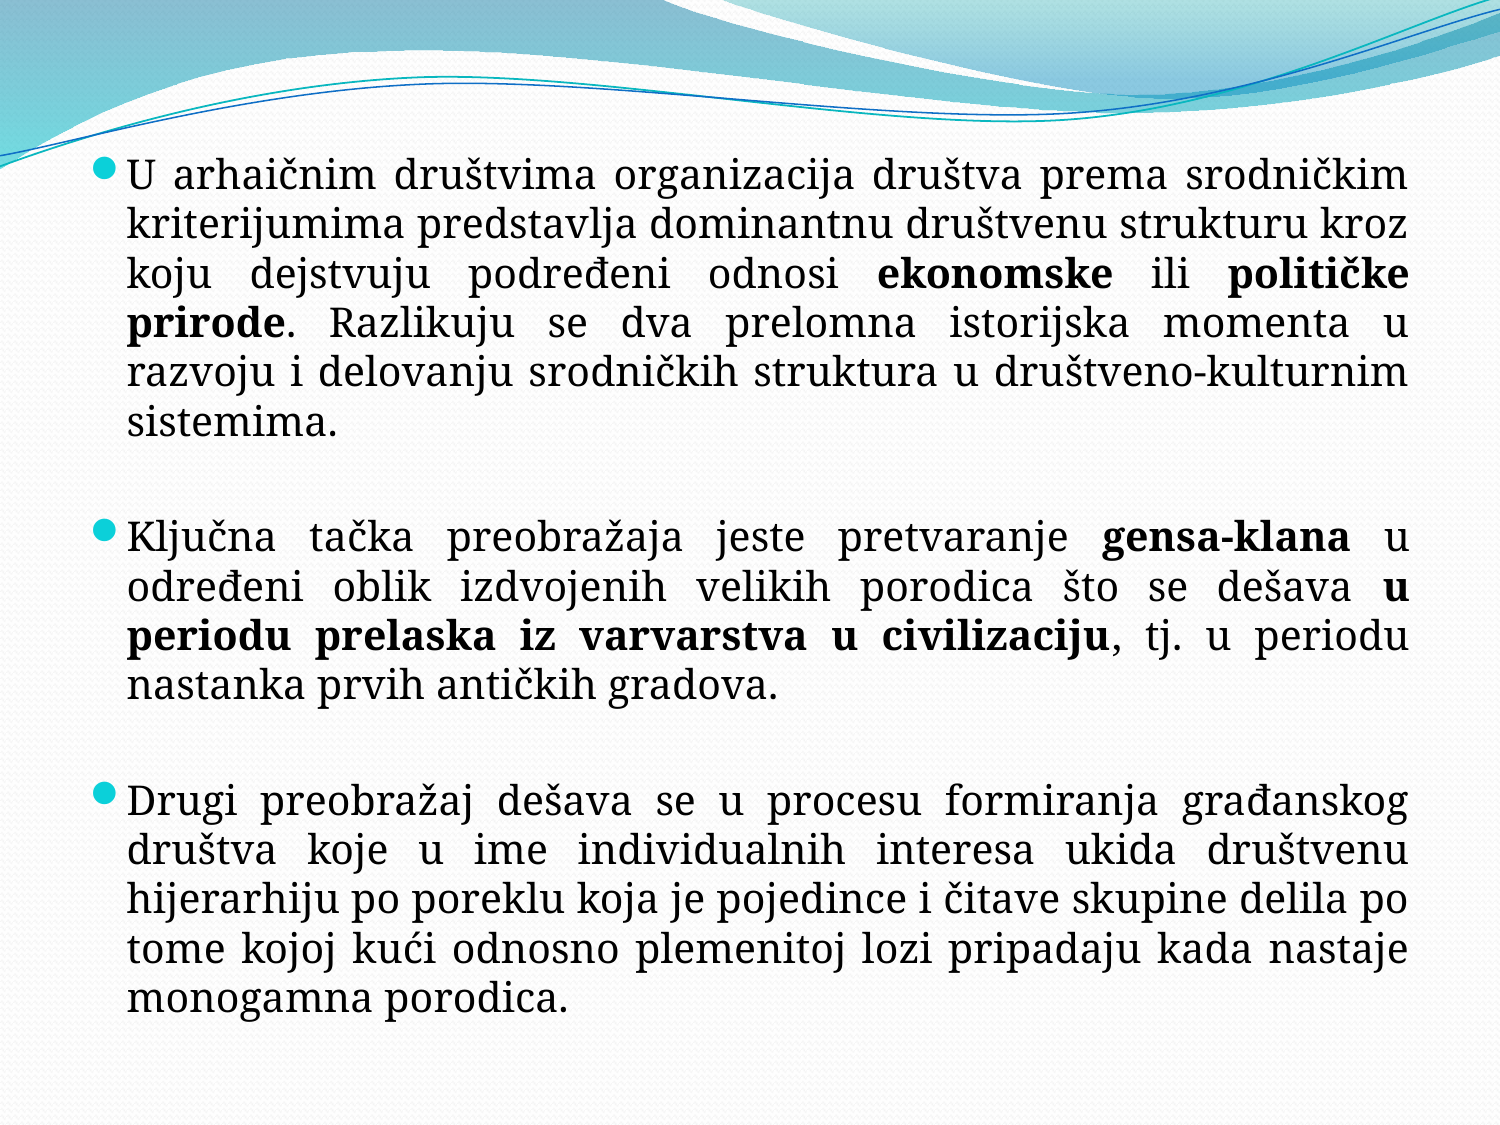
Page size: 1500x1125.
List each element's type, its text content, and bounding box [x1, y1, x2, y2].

list U arhaičnim društvima organizacija društva prema srodničkim kriterijumima predstavlja dominantnu društvenu strukturu kroz koju dejstvuju podređeni odnosi ekonomske ili političke prirode. Razlikuju se dva prelomna istorijska momenta u razvoju i delovanju srodničkih struktura u društveno-kulturnim sistemima. Ključna tačka preobražaja jeste pretvaranje gensa-klana u određeni oblik izdvojenih velikih porodica što se dešava u periodu prelaska iz varvarstva u civilizaciju, tj. u periodu nastanka prvih antičkih gradova. Drugi preobražaj dešava se u procesu formiranja građanskog društva koje u ime individualnih interesa ukida društvenu hijerarhiju po poreklu koja je pojedince i čitave skupine delila po tome kojoj kući odnosno plemenitoj lozi pripadaju kada nastaje monogamna porodica. [75, 140, 1425, 1038]
